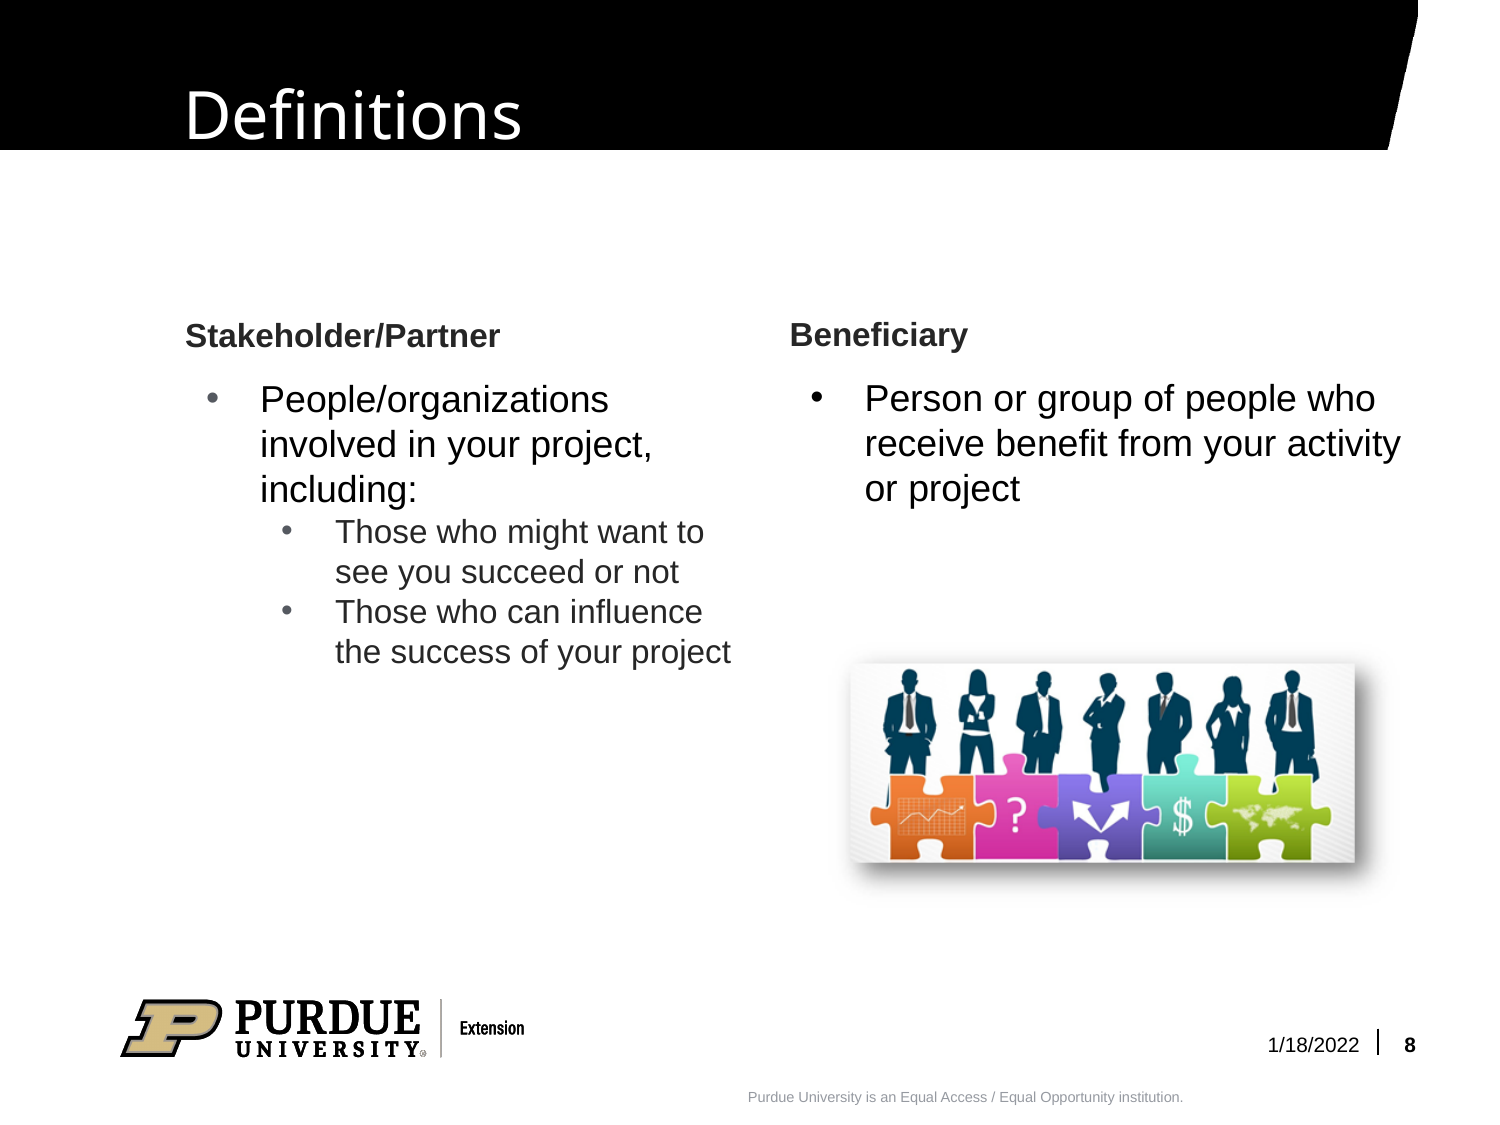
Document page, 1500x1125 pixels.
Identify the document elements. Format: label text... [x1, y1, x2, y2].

picture [119, 995, 687, 1058]
title Definitions [181, 70, 1322, 263]
list Stakeholder/Partner People/organizations involved in your project, including: Those who might want to see you succeed or not Those who can influence the success of your project [185, 314, 750, 875]
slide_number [1236, 1017, 1375, 1071]
picture [0, 0, 1418, 150]
slide_number ‹#› [1380, 1013, 1441, 1074]
list Beneficiary Person or group of people who receive benefit from your activity or project [789, 166, 1441, 657]
picture [826, 638, 1404, 912]
